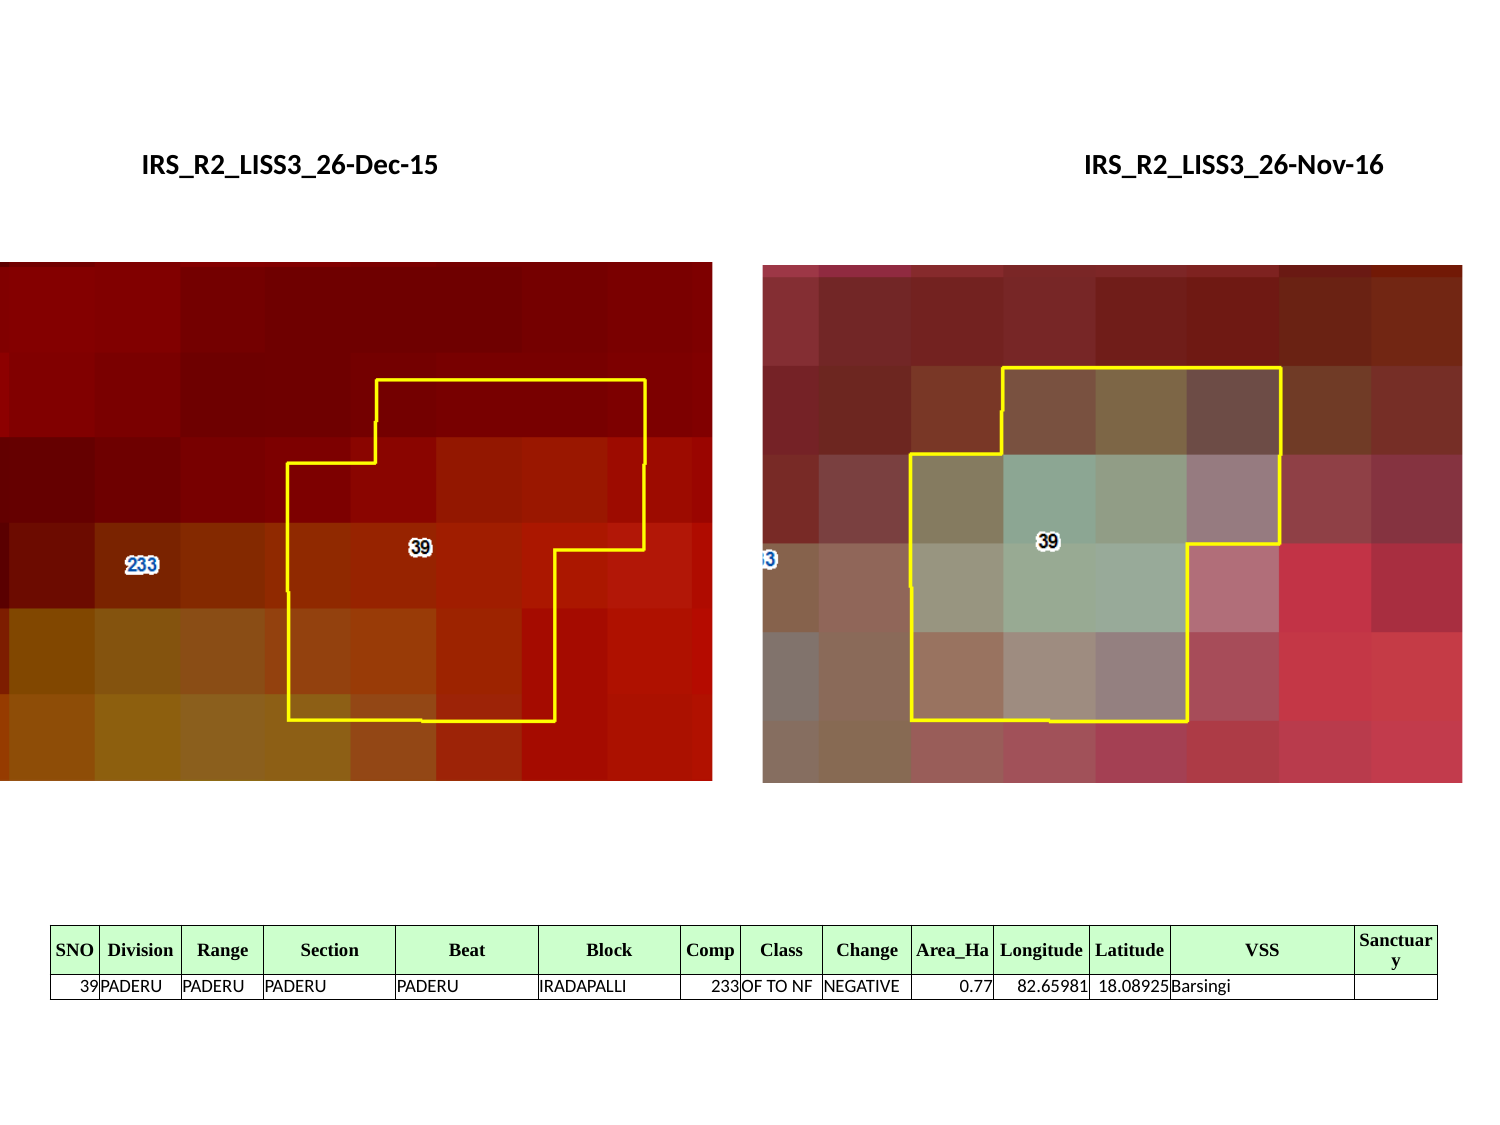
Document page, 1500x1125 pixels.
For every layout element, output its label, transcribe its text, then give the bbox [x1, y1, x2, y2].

table_cell 82.65981 [994, 975, 1089, 999]
table_header Sanctuary [1355, 926, 1437, 974]
table_cell PADERU [100, 975, 181, 999]
table_header Class [741, 926, 822, 974]
table_header Area_Ha [912, 926, 993, 974]
table_cell Barsingi [1171, 975, 1354, 999]
picture [762, 264, 1463, 784]
table_header Longitude [994, 926, 1089, 974]
table_cell OF TO NF [741, 975, 822, 999]
table_cell 0.77 [912, 975, 993, 999]
table_cell PADERU [396, 975, 538, 999]
table_header Division [100, 926, 181, 974]
table_header SNO [51, 926, 99, 974]
text_box IRS_R2_LISS3_26-Dec-15 [126, 137, 461, 188]
table_cell NEGATIVE [823, 975, 911, 999]
table_cell 18.08925 [1090, 975, 1170, 999]
table_cell PADERU [264, 975, 395, 999]
table_header Range [182, 926, 263, 974]
text_box IRS_R2_LISS3_26-Nov-16 [1069, 137, 1406, 188]
table_cell IRADAPALLI [539, 975, 680, 999]
table_cell 233 [681, 975, 740, 999]
table_header Section [264, 926, 395, 974]
table_header Latitude [1090, 926, 1170, 974]
table_cell 39 [51, 975, 99, 999]
table_header VSS [1171, 926, 1354, 974]
table_cell [1355, 975, 1437, 999]
table_header Change [823, 926, 911, 974]
table_header Block [539, 926, 680, 974]
table_header Beat [396, 926, 538, 974]
picture [0, 262, 713, 781]
table_cell PADERU [182, 975, 263, 999]
table_header Comp [681, 926, 740, 974]
